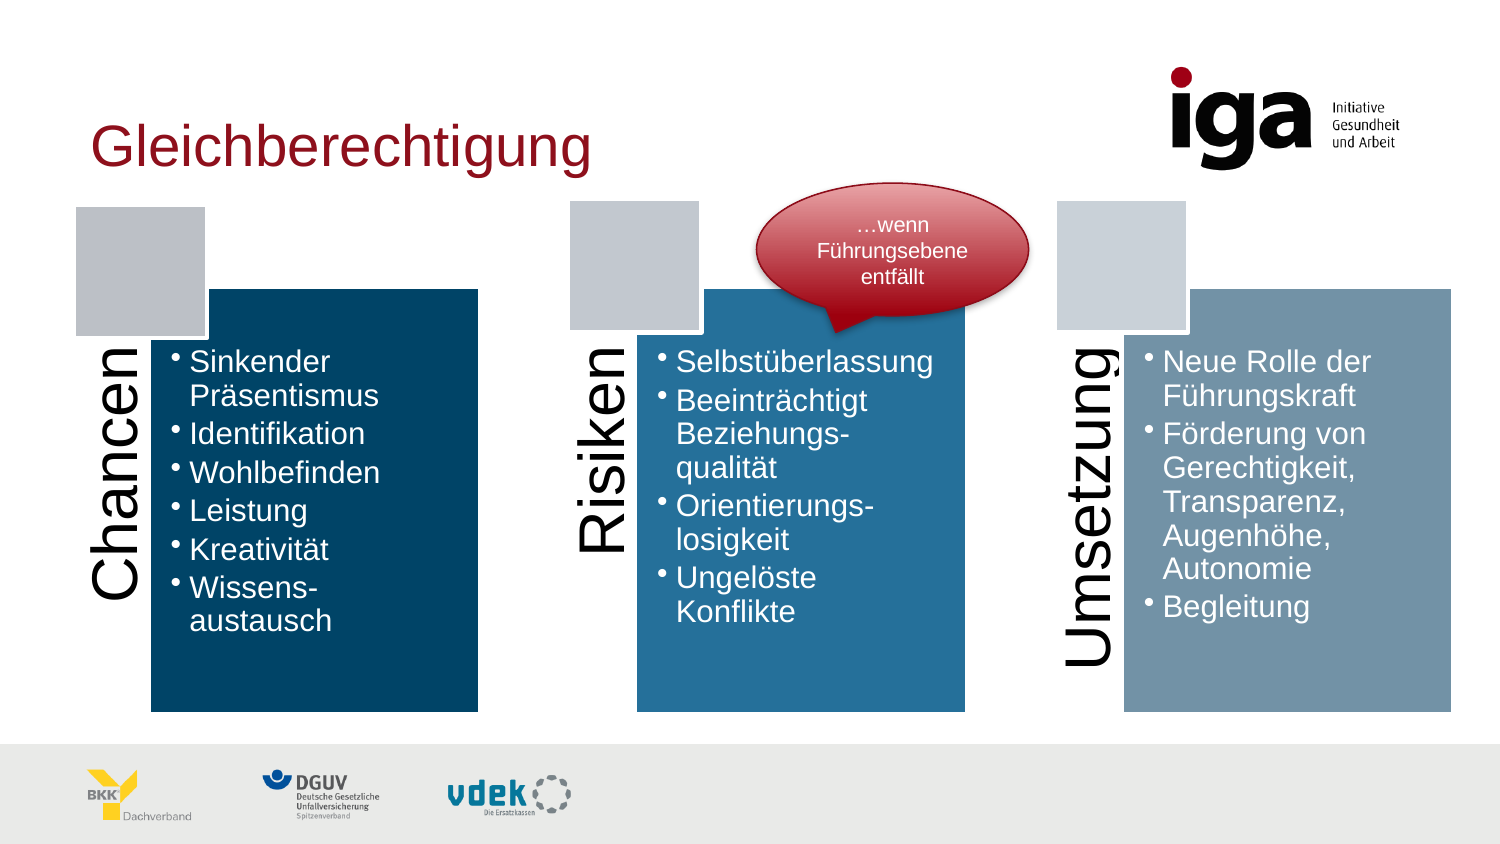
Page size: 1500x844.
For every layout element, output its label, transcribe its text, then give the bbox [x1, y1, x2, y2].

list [73, 182, 1462, 731]
title Gleichberechtigung [75, 100, 1078, 181]
